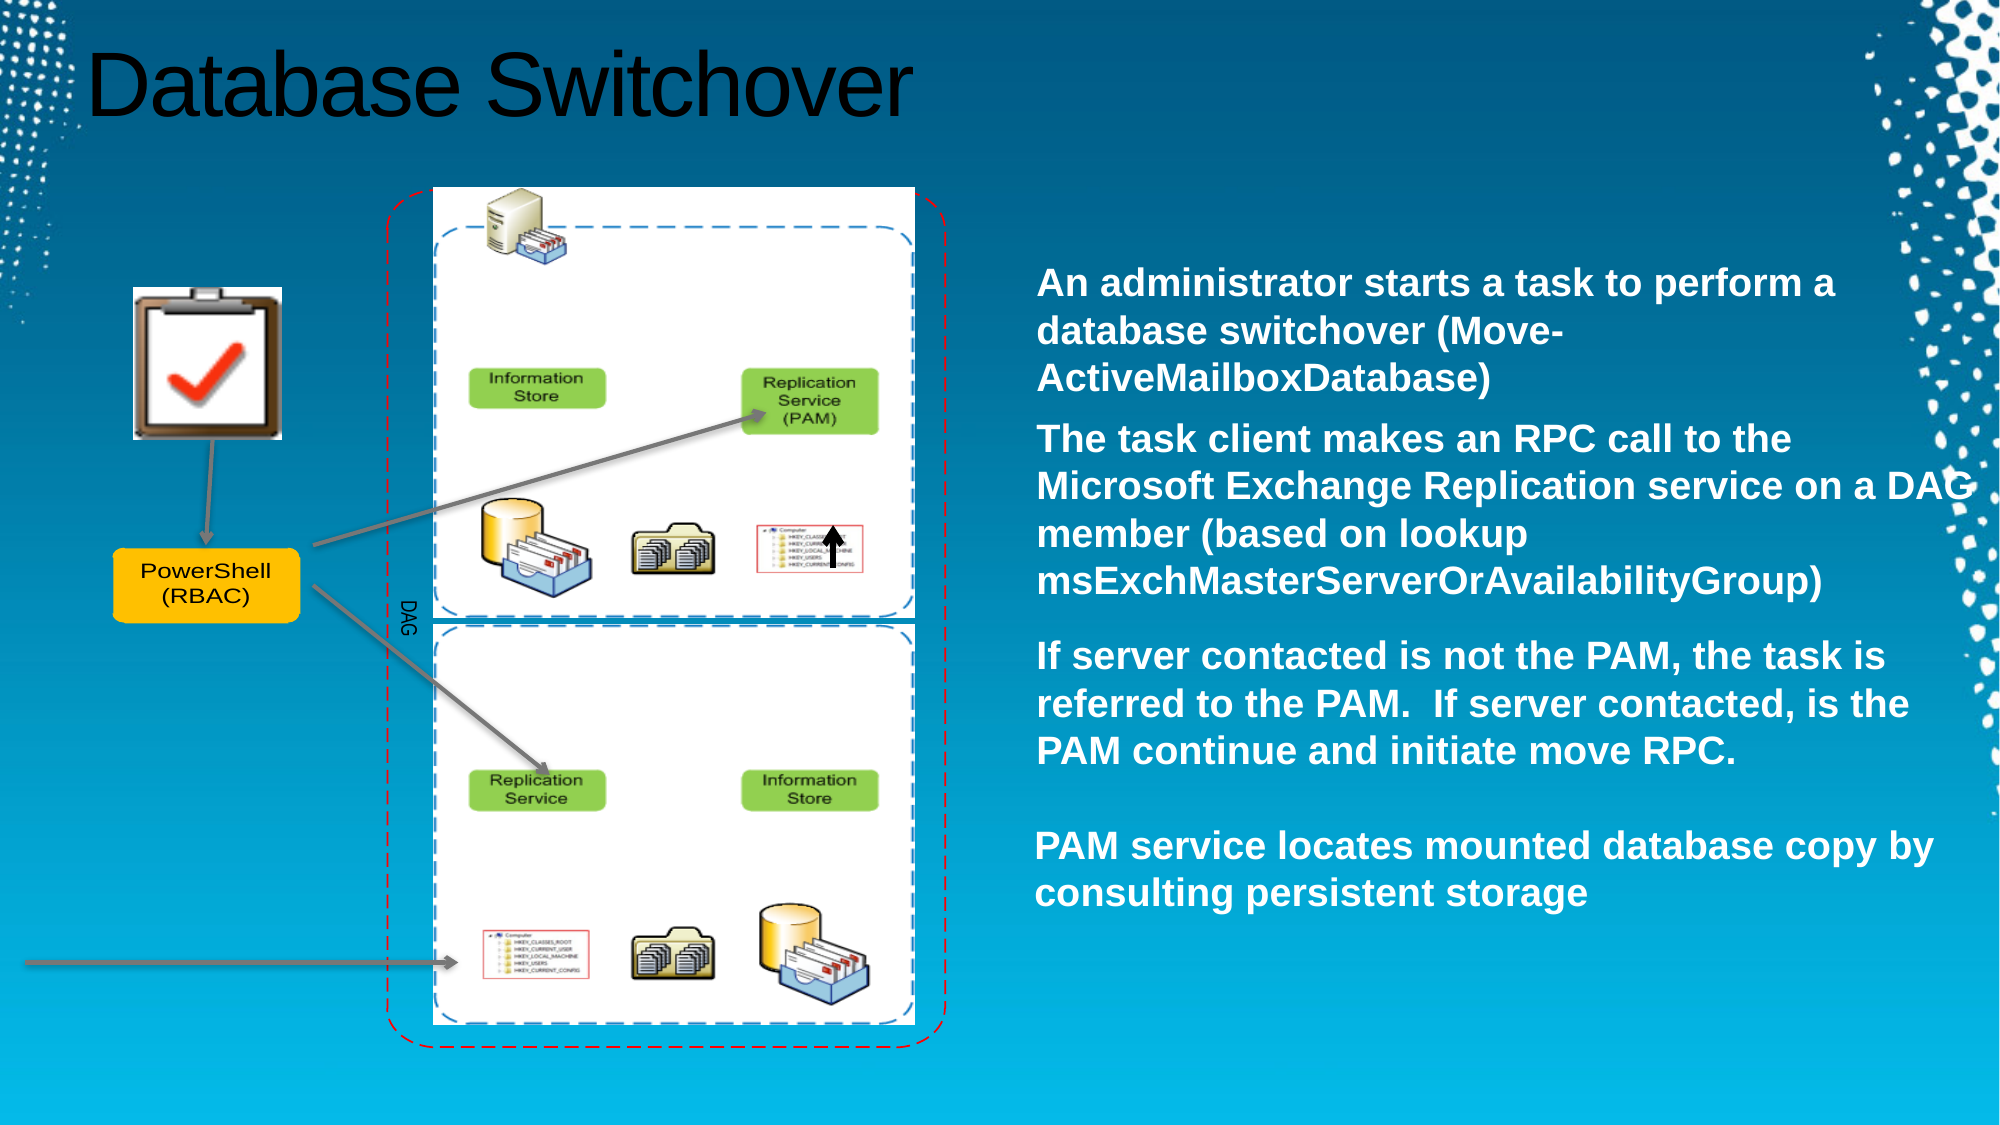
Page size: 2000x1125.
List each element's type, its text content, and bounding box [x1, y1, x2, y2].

picture [1073, 526, 1091, 547]
picture [1089, 696, 1098, 717]
picture [1889, 152, 1901, 166]
picture [43, 42, 49, 53]
picture [10, 69, 17, 78]
text_box PAM service locates mounted database copy by consulting persistent storage [1014, 809, 1998, 925]
picture [1040, 696, 1051, 716]
picture [1925, 87, 1941, 99]
picture [1036, 885, 1054, 902]
picture [33, 0, 42, 10]
picture [24, 72, 32, 79]
picture [1040, 526, 1057, 546]
picture [1925, 141, 1935, 155]
picture [16, 22, 23, 34]
picture [1084, 885, 1098, 902]
picture [1060, 832, 1084, 858]
picture [1087, 431, 1098, 452]
picture [1922, 200, 1934, 207]
picture [28, 42, 36, 53]
picture [1945, 213, 1955, 220]
picture [1929, 27, 1945, 45]
picture [1921, 0, 1934, 8]
text_box An administrator starts a task to perform a database switchover (Move-ActiveMailboxDatabase) [1016, 247, 2000, 402]
picture [29, 27, 38, 38]
picture [1039, 737, 1061, 763]
picture [56, 47, 64, 55]
picture [1898, 188, 1912, 198]
picture [1074, 648, 1091, 669]
picture [26, 57, 34, 68]
picture [1073, 479, 1077, 498]
picture [1086, 336, 1095, 344]
picture [11, 55, 21, 64]
text_box The task client makes an RPC call to the Microsoft Exchange Replication service on a DAG member (based on lookup msExchMasterServerOrAvailabilityGroup) [1103, 402, 2000, 613]
picture [1062, 737, 1086, 763]
picture [1058, 573, 1068, 593]
picture [1915, 109, 1924, 119]
text_box If server contacted is not the PAM, the task is referred to the PAM. If server contacted, is the PAM continue and initiate move RPC. [1103, 620, 2000, 783]
picture [1091, 737, 1098, 763]
picture [58, 32, 66, 41]
picture [1935, 177, 1945, 189]
picture [1058, 885, 1078, 902]
picture [1089, 832, 1098, 858]
picture [1049, 641, 1060, 668]
picture [1088, 366, 1098, 391]
picture [18, 0, 29, 6]
picture [1039, 364, 1062, 390]
picture [1064, 424, 1082, 451]
title Database Switchover [85, 37, 1914, 138]
picture [54, 76, 60, 83]
picture [1037, 832, 1059, 858]
picture [38, 74, 47, 80]
picture [47, 0, 57, 10]
picture [1039, 472, 1066, 498]
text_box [312, 584, 551, 776]
picture [1901, 240, 1910, 247]
picture [33, 88, 42, 97]
picture [1946, 155, 1961, 167]
picture [1914, 164, 1923, 177]
picture [113, 548, 300, 623]
picture [432, 188, 915, 617]
picture [33, 116, 40, 124]
picture [42, 31, 53, 39]
picture [0, 155, 5, 163]
picture [1911, 223, 1918, 230]
picture [1040, 573, 1057, 593]
picture [1074, 573, 1091, 594]
picture [432, 625, 914, 1024]
picture [1058, 526, 1068, 546]
picture [16, 143, 21, 151]
picture [1082, 478, 1098, 499]
picture [1957, 187, 1971, 200]
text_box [312, 412, 767, 546]
picture [18, 13, 26, 19]
picture [1938, 122, 1950, 133]
picture [3, 10, 11, 18]
picture [134, 288, 281, 441]
picture [1062, 336, 1082, 344]
picture [55, 62, 62, 69]
picture [0, 24, 9, 33]
picture [13, 41, 25, 49]
picture [30, 14, 40, 23]
picture [1039, 336, 1057, 344]
picture [45, 16, 55, 24]
picture [1039, 642, 1044, 668]
picture [1932, 235, 1943, 241]
picture [1054, 696, 1071, 717]
picture [31, 131, 37, 138]
picture [9, 84, 15, 91]
picture [0, 40, 9, 45]
picture [1935, 0, 2000, 247]
picture [41, 59, 48, 67]
picture [1037, 425, 1059, 451]
picture [1892, 212, 1902, 216]
picture [1067, 370, 1084, 391]
picture [1075, 689, 1086, 716]
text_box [205, 439, 213, 546]
picture [6, 97, 12, 105]
picture [17, 129, 23, 136]
picture [1983, 613, 1997, 620]
picture [34, 101, 43, 111]
